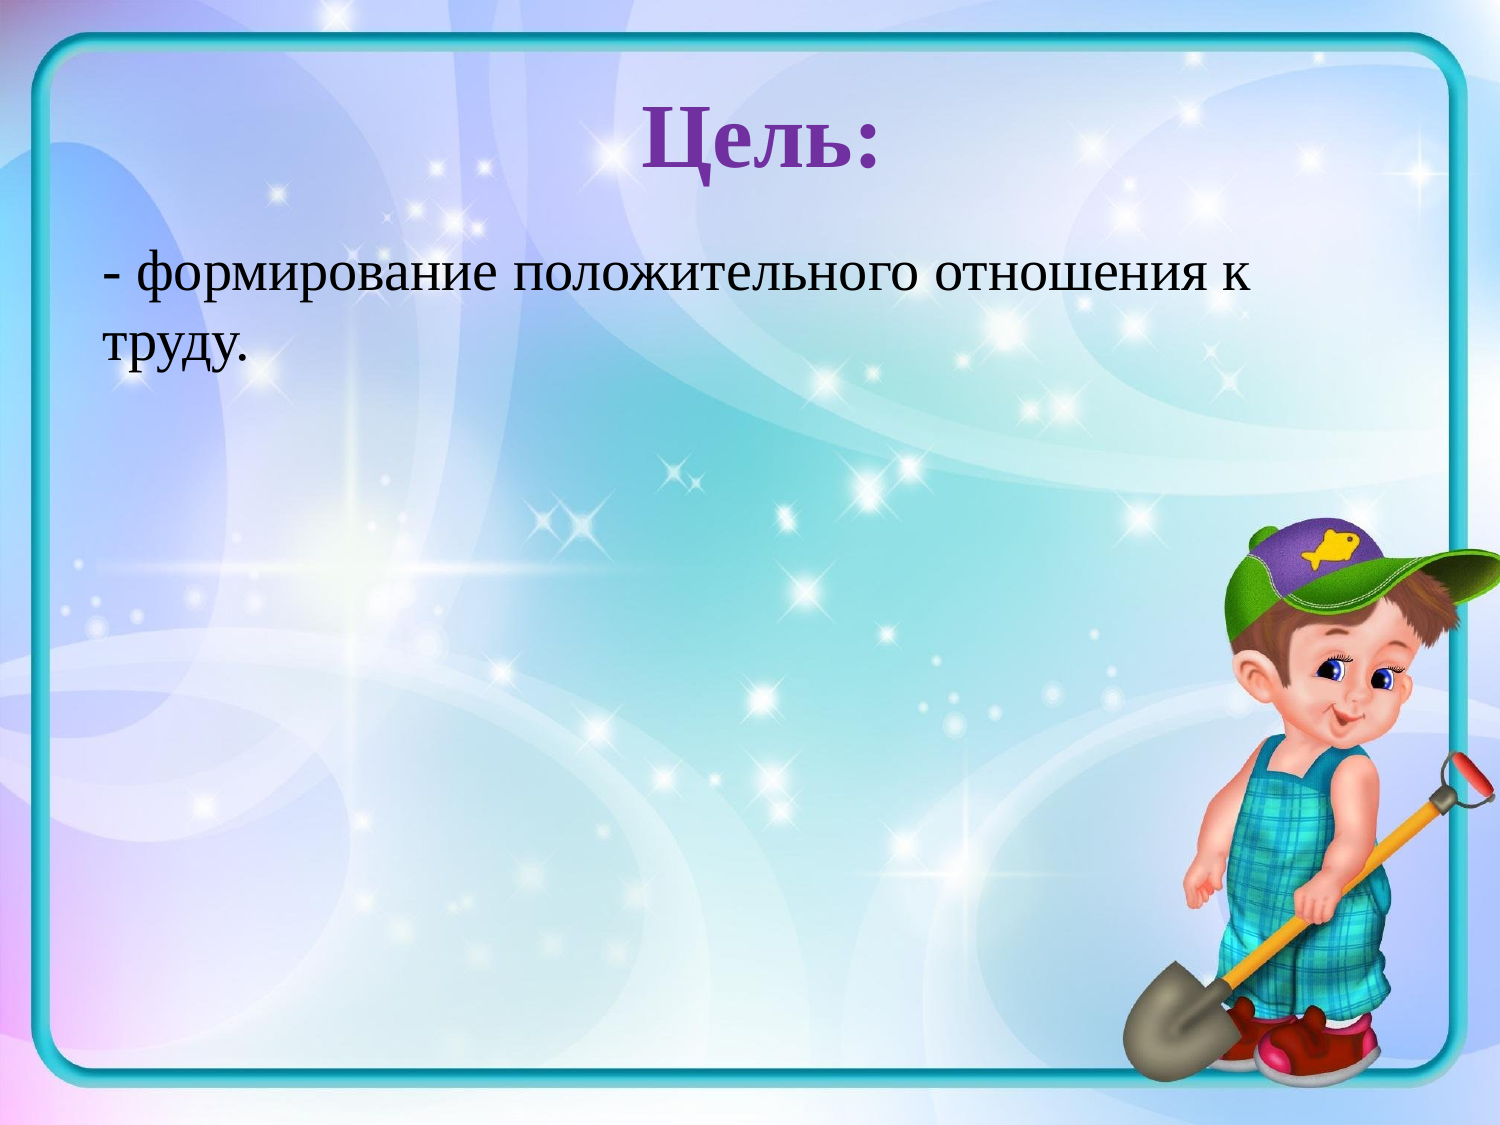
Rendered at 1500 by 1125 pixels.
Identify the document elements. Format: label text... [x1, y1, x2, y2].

text_box - формирование положительного отношения к труду. [87, 224, 1413, 380]
subtitle [62, 224, 1463, 738]
title Цель: [125, 50, 1400, 213]
picture [0, 0, 1500, 1125]
